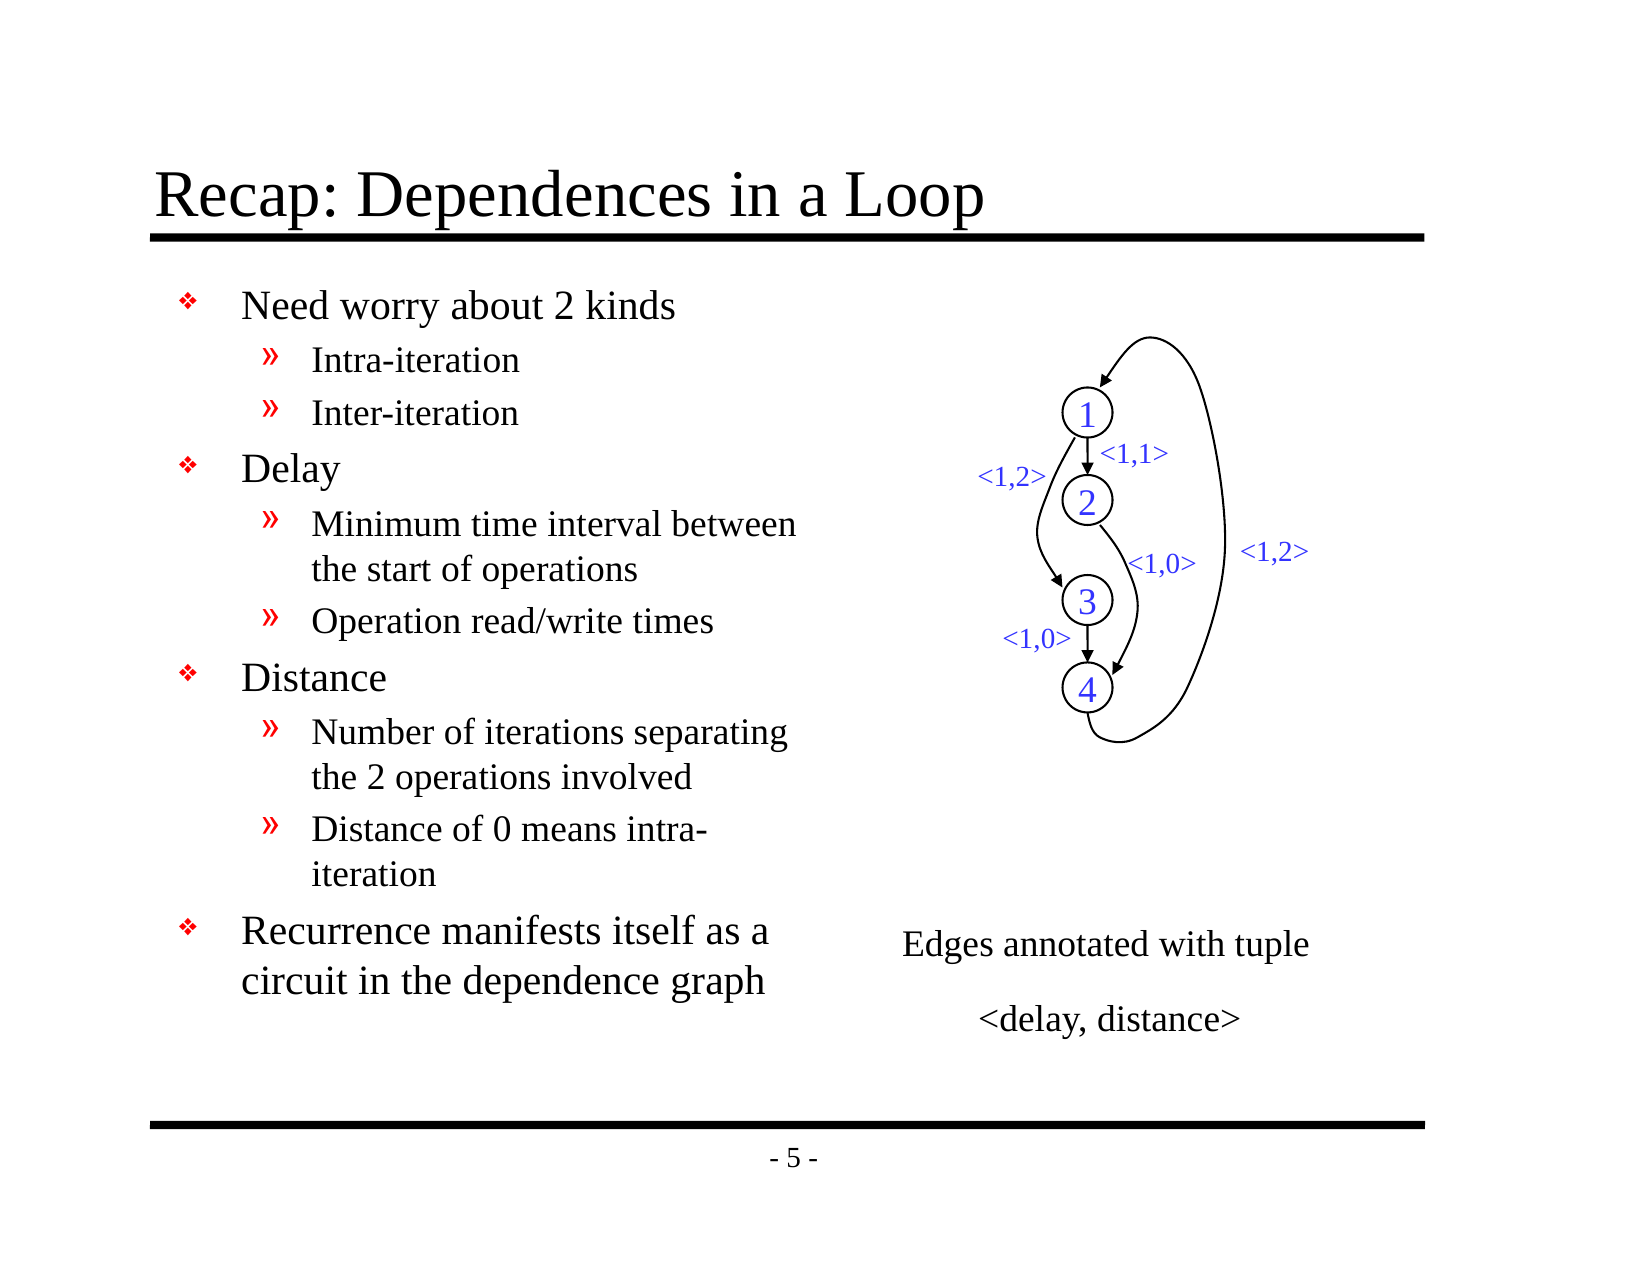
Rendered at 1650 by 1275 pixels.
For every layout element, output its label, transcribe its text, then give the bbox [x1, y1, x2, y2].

list Need worry about 2 kinds Intra-iteration Inter-iteration Delay Minimum time interval between the start of operations Operation read/write times Distance Number of iterations separating the 2 operations involved Distance of 0 means intra-iteration Recurrence manifests itself as a circuit in the dependence graph [162, 269, 838, 1125]
text_box <delay, distance> [963, 986, 1257, 1047]
text_box 3 [1062, 575, 1092, 626]
text_box [1037, 437, 1076, 588]
text_box <1,0> [1112, 536, 1212, 587]
text_box 1 [1062, 387, 1099, 438]
text_box <1,1> [1084, 426, 1185, 477]
text_box [1087, 337, 1225, 743]
text_box <1,0> [987, 611, 1087, 662]
text_box 4 [1062, 662, 1089, 713]
text_box <1,2> [1224, 524, 1325, 575]
title Recap: Dependences in a Loop [137, 137, 1413, 239]
text_box 2 [1069, 475, 1096, 526]
text_box <1,2> [962, 449, 1062, 500]
text_box Edges annotated with tuple [887, 911, 1326, 972]
